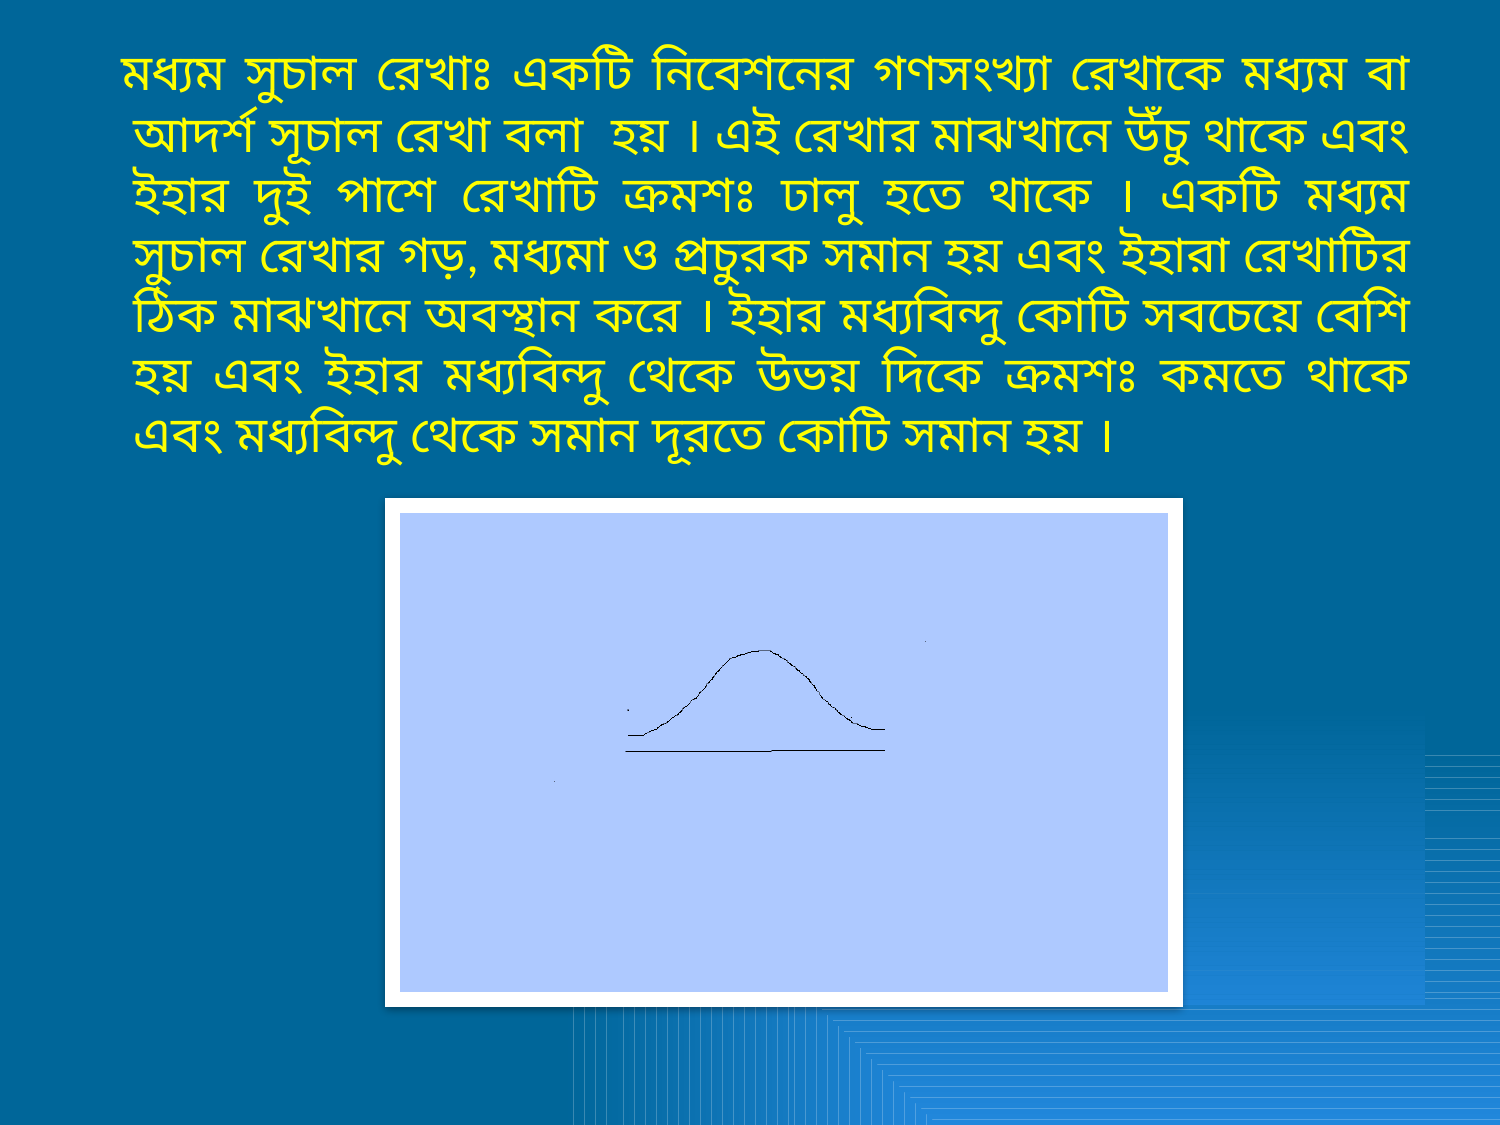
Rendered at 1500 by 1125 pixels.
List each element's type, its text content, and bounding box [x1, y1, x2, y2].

picture [399, 512, 1169, 993]
list মধ্যম সুচাল রেখাঃ একটি নিবেশনের গণসংখ্যা রেখাকে মধ্যম বা আদর্শ সূচাল রেখা বলা হয় । এই রেখার মাঝখানে উঁচু থাকে এবং ইহার দুই পাশে রেখাটি ক্রমশঃ ঢালু হতে থাকে । একটি মধ্যম সুচাল রেখার গড়, মধ্যমা ও প্রচুরক সমান হয় এবং ইহারা রেখাটির ঠিক মাঝখানে অবস্থান করে । ইহার মধ্যবিন্দু কোটি সবচেয়ে বেশি হয় এবং ইহার মধ্যবিন্দু থেকে উভয় দিকে ক্রমশঃ কমতে থাকে এবং মধ্যবিন্দু থেকে সমান দূরতে কোটি সমান হয় । [62, 24, 1425, 1005]
